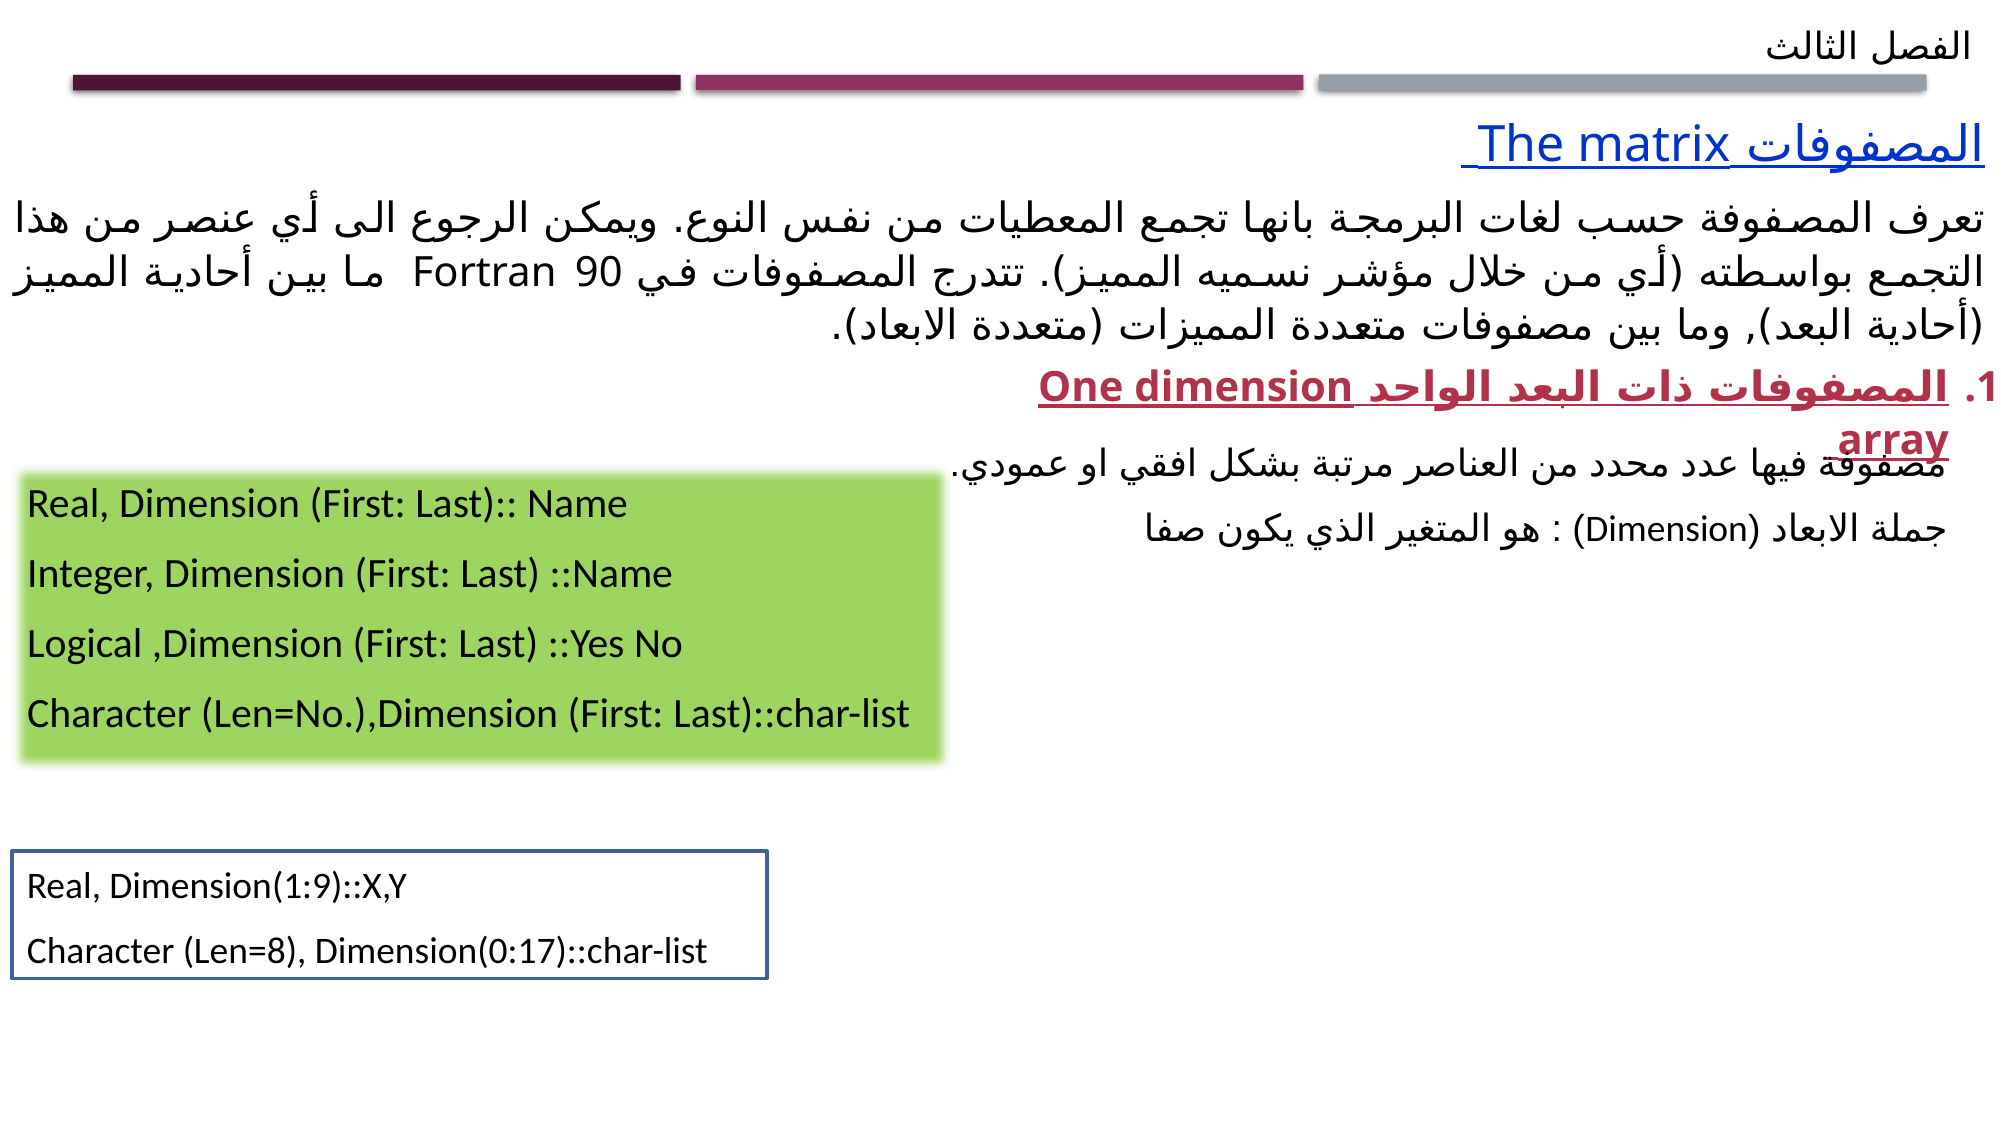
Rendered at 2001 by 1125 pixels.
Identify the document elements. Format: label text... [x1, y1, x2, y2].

text_box تعرف المصفوفة حسب لغات البرمجة بانها تجمع المعطيات من نفس النوع. ويمكن الرجوع الى أي عنصر من هذا التجمع بواسطته (أي من خلال مؤشر نسميه المميز). تتدرج المصفوفات في Fortran 90 ما بين أحادية المميز (أحادية البعد), وما بين مصفوفات متعددة المميزات (متعددة الابعاد). [0, 180, 2000, 356]
text_box Real, Dimension (First: Last):: Name Integer, Dimension (First: Last) ::Name Logical ,Dimension (First: Last) ::Yes No Character (Len=No.),Dimension (First: Last)::char-list [30, 474, 943, 755]
text_box Real, Dimension(1:9)::X,Y Character (Len=8), Dimension(0:17)::char-list [10, 849, 769, 980]
text_box المصفوفات The matrix [999, 100, 2000, 180]
text_box مصفوفة فيها عدد محدد من العناصر مرتبة بشكل افقي او عمودي. جملة الابعاد (Dimension) : هو المتغير الذي يكون صفا [860, 428, 2000, 557]
text_box الفصل الثالث [986, 11, 1988, 75]
text_box المصفوفات ذات البعد الواحد One dimension array [999, 348, 2000, 428]
